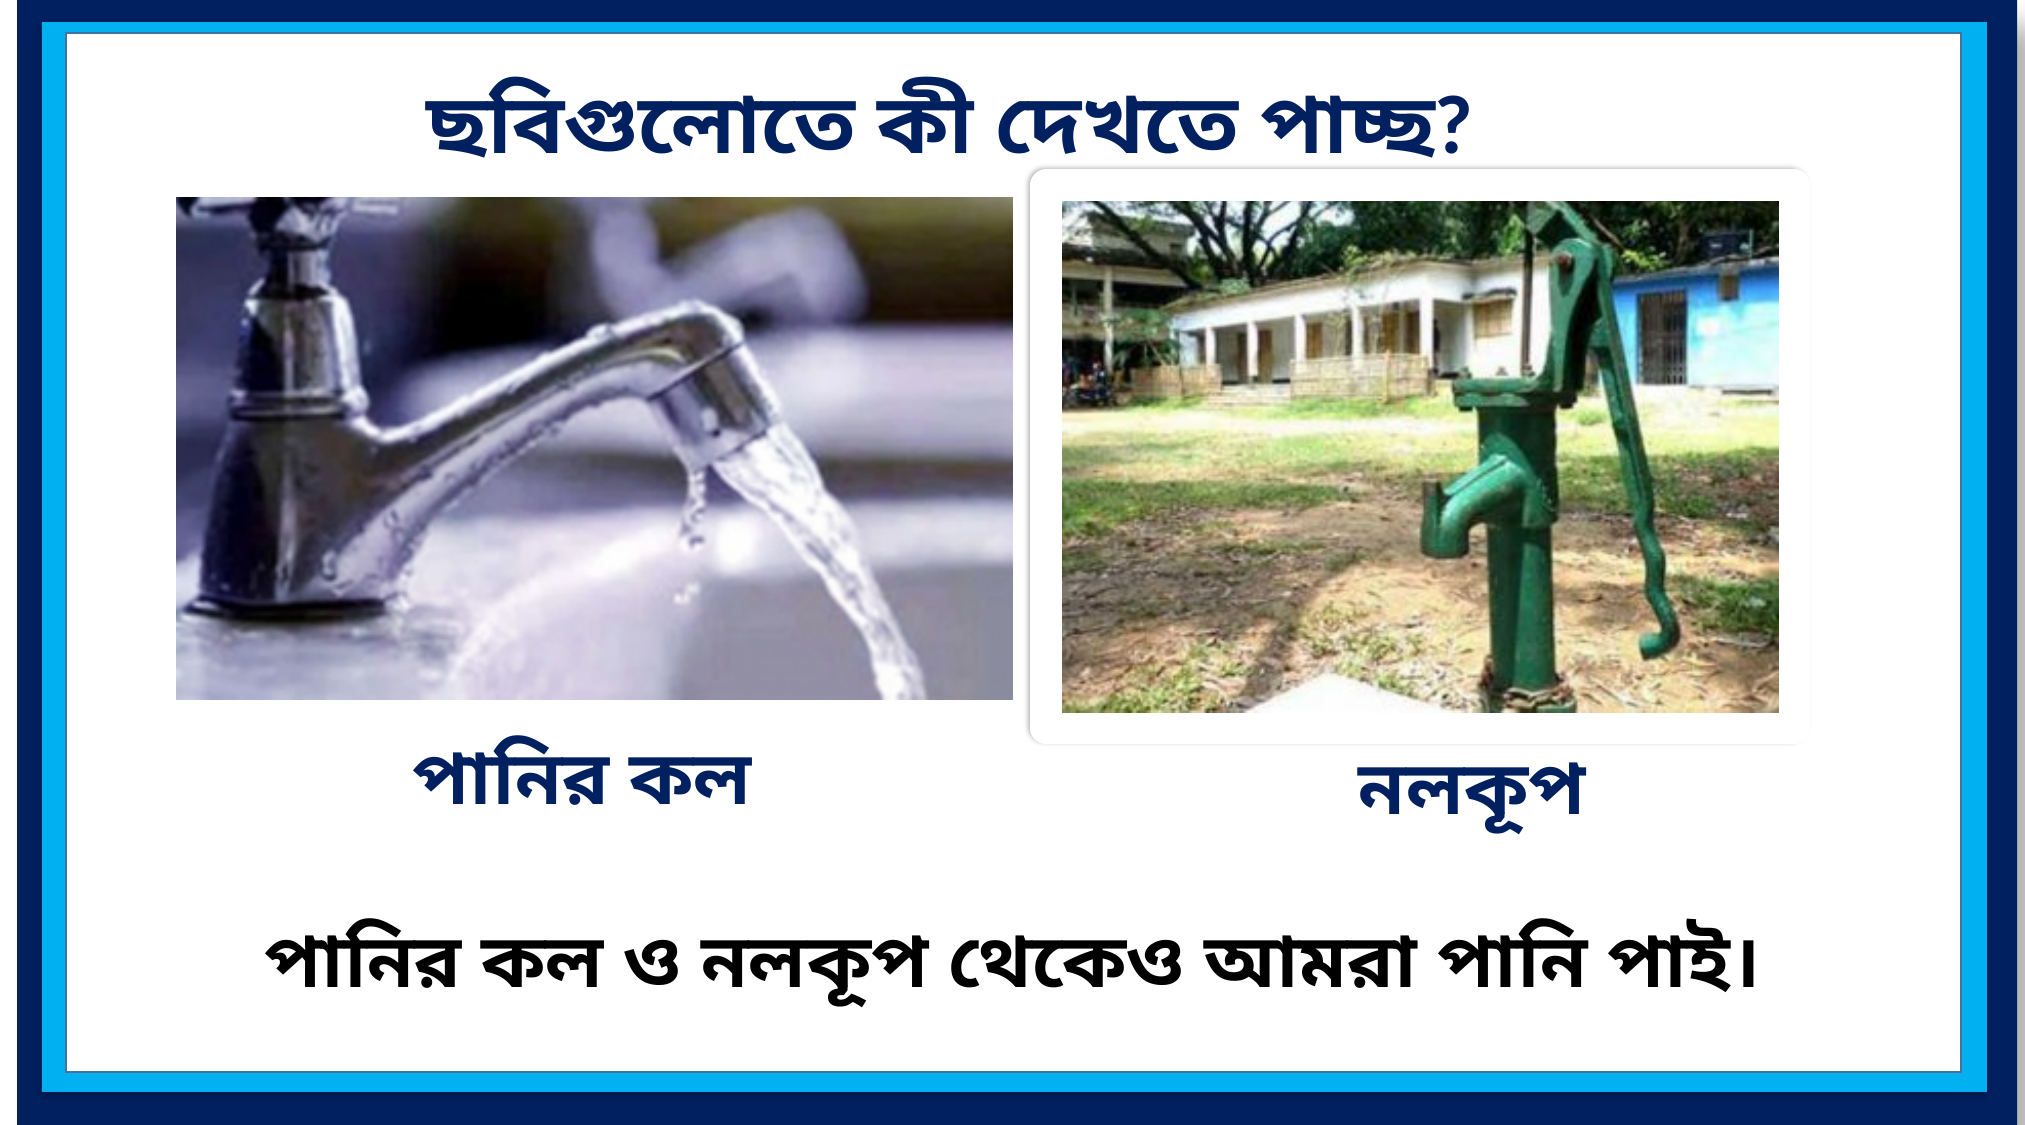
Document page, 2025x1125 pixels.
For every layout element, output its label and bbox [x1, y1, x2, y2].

text_box [17, 0, 2018, 1125]
picture [176, 197, 1013, 700]
picture [1061, 200, 1779, 713]
